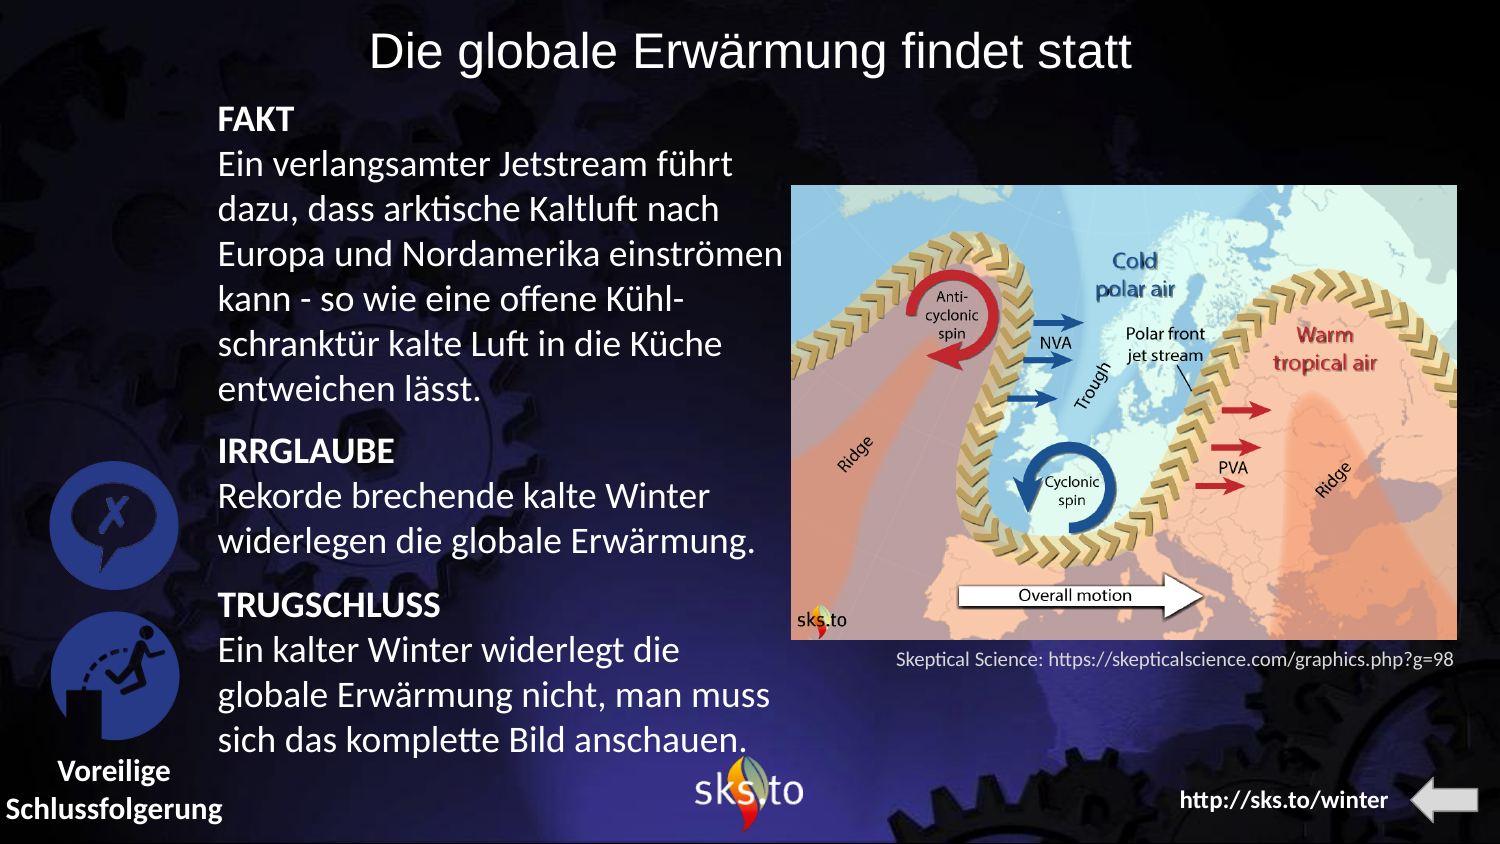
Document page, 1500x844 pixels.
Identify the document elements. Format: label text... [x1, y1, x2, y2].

text_box [1410, 777, 1478, 823]
text_box IRRGLAUBE Rekorde brechende kalte Winter widerlegen die globale Erwärmung. [202, 418, 786, 572]
text_box Skeptical Science: https://skepticalscience.com/graphics.php?g=98 [809, 638, 1469, 678]
text_box http://sks.to/winter [982, 775, 1405, 821]
text_box FAKT Ein verlangsamter Jetstream führt dazu, dass arktische Kaltluft nach Europa und Nordamerika einströmen kann - so wie eine offene Kühl-schranktür kalte Luft in die Küche entweichen lässt. [202, 87, 803, 404]
text_box Die globale Erwärmung findet statt [39, 11, 1463, 87]
text_box Voreilige Schlussfolgerung [0, 742, 250, 841]
text_box TRUGSCHLUSS Ein kalter Winter widerlegt die globale Erwärmung nicht, man muss sich das komplette Bild anschauen. [202, 572, 798, 844]
picture [0, 0, 1500, 843]
